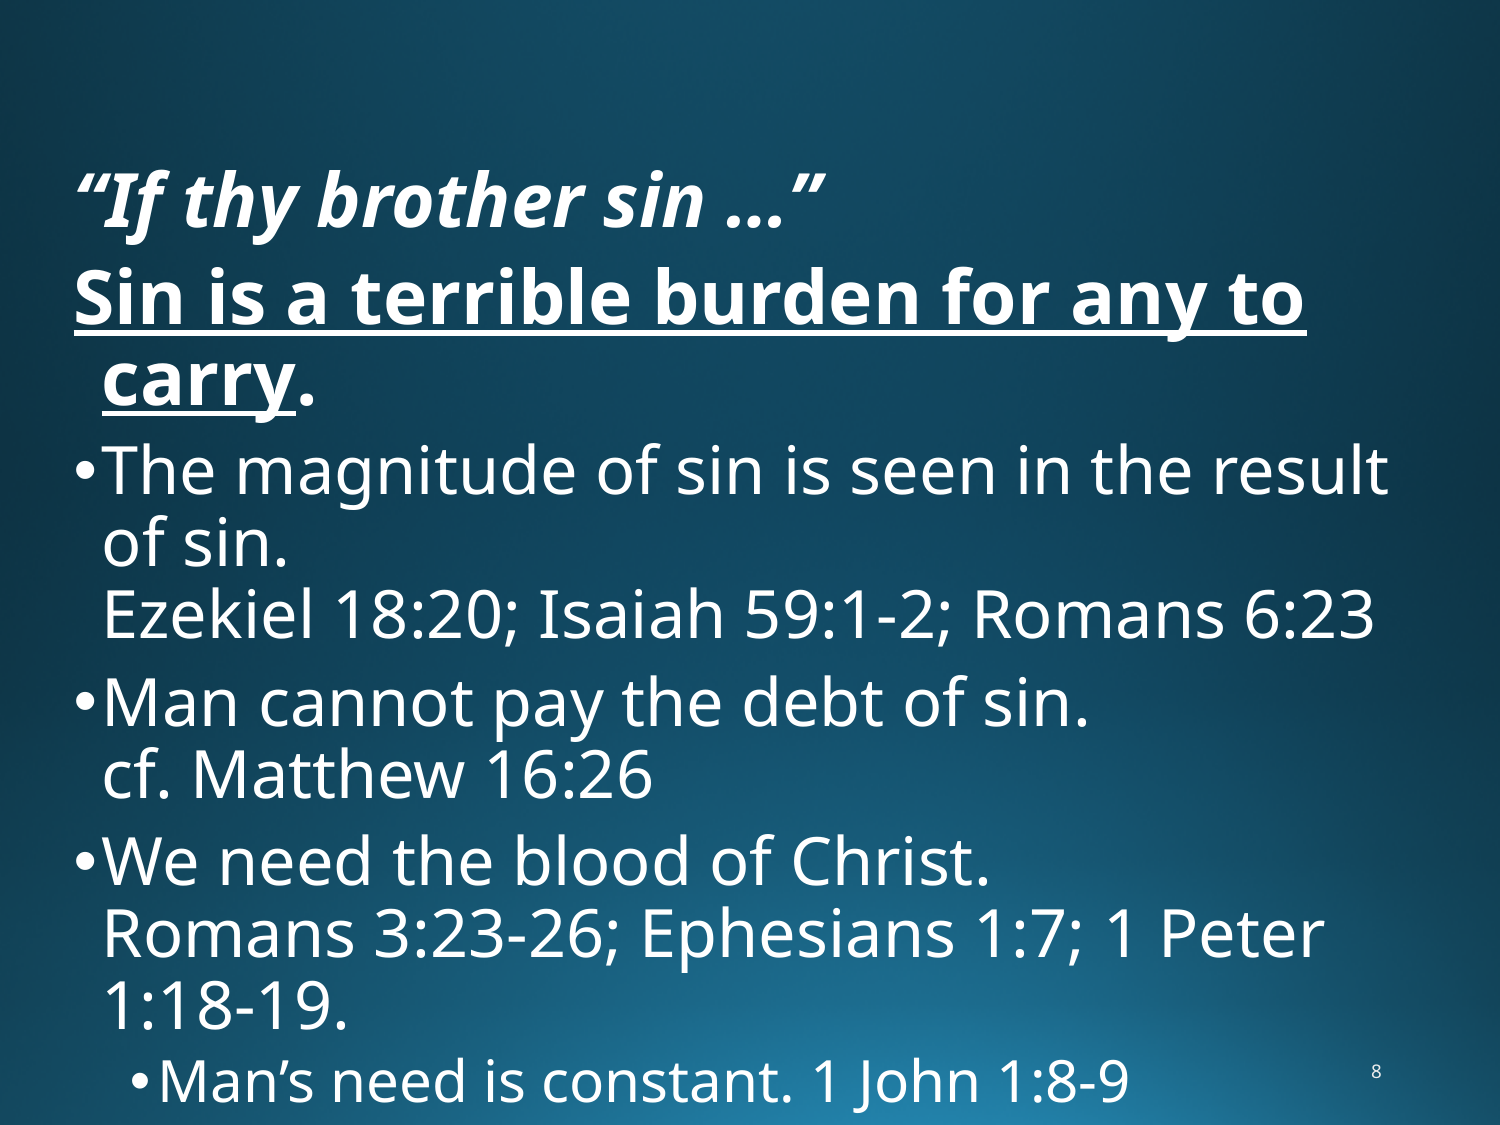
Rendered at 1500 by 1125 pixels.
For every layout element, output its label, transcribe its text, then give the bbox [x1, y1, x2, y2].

picture [0, 0, 1500, 1125]
slide_number 8 [1059, 1042, 1397, 1103]
list “If thy brother sin …” Sin is a terrible burden for any to carry. The magnitude of sin is seen in the result of sin. Ezekiel 18:20; Isaiah 59:1-2; Romans 6:23 Man cannot pay the debt of sin. cf. Matthew 16:26 We need the blood of Christ. Romans 3:23-26; Ephesians 1:7; 1 Peter 1:18-19. Man’s need is constant. 1 John 1:8-9 [58, 155, 1434, 1123]
